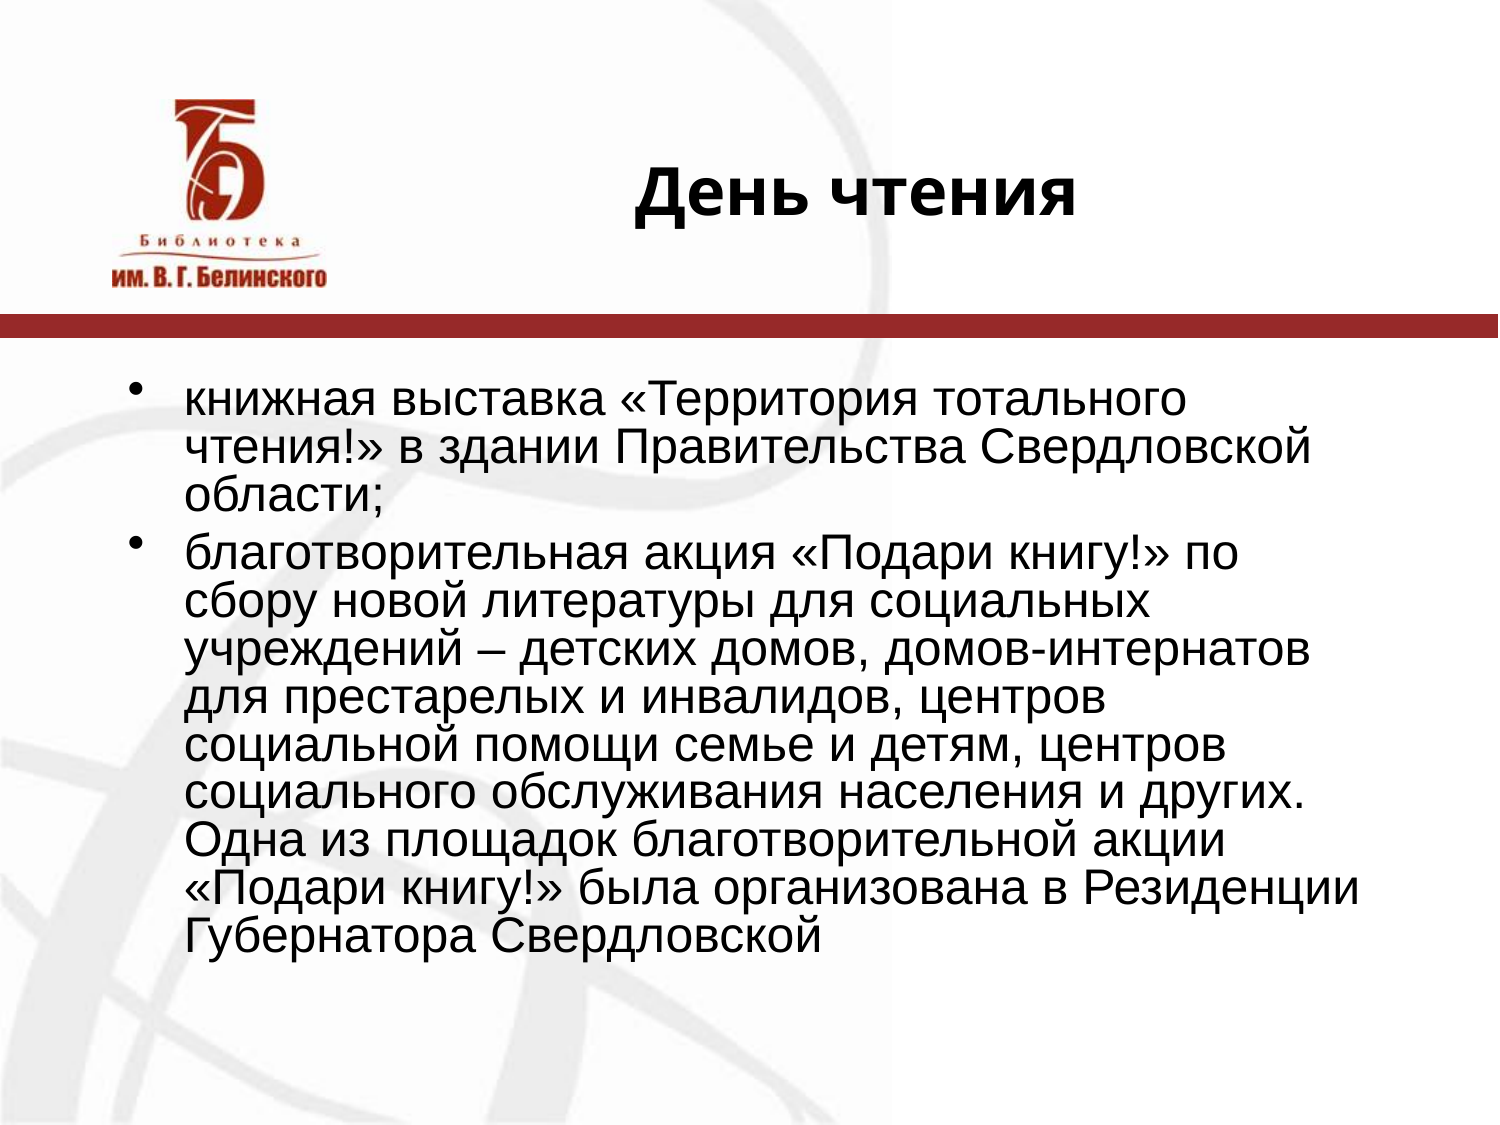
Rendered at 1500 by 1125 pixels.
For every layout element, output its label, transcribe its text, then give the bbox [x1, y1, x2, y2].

picture [0, 338, 892, 1125]
list книжная выставка «Территория тотального чтения!» в здании Правительства Свердловской области; благотворительная акция «Подари книгу!» по сбору новой литературы для социальных учреждений – детских домов, домов-интернатов для престарелых и инвалидов, центров социальной помощи семье и детям, центров социального обслуживания населения и других. Одна из площадок благотворительной акции «Подари книгу!» была организована в Резиденции Губернатора Свердловской [112, 369, 1388, 1016]
picture [0, 0, 892, 314]
title День чтения [326, 99, 1388, 288]
